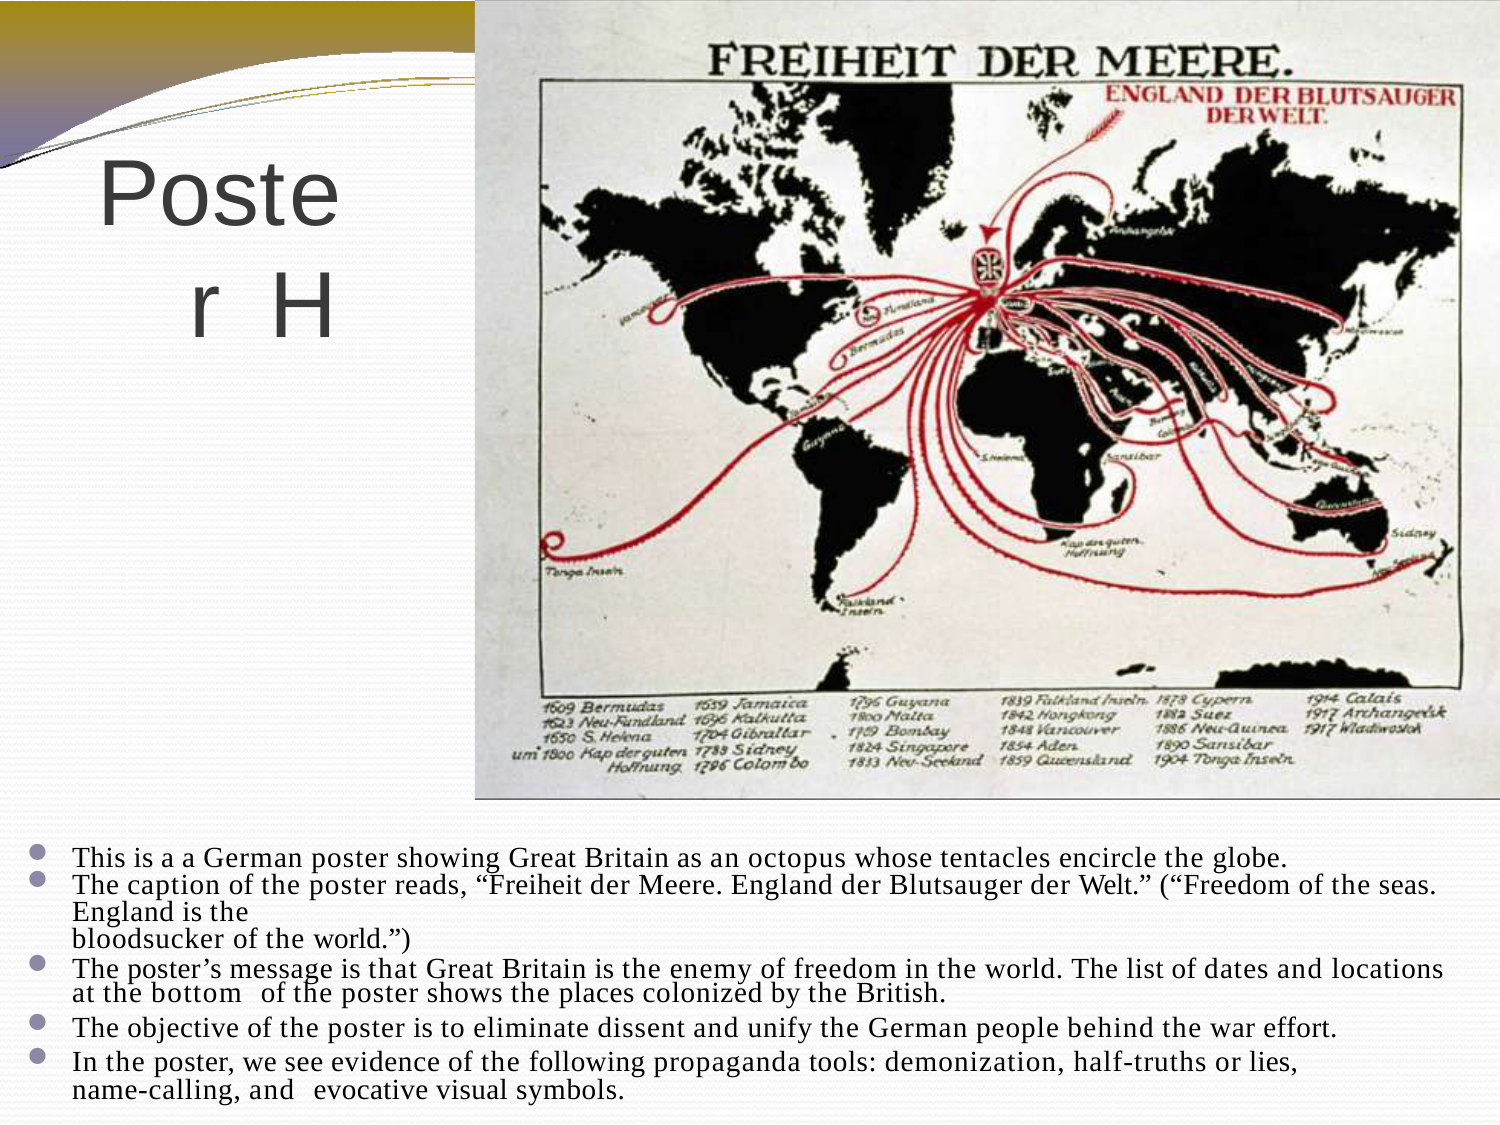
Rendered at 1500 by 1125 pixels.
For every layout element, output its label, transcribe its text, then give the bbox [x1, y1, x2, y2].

text_box This is a a German poster showing Great Britain as an octopus whose tentacles encircle the globe. The caption of the poster reads, “Freiheit der Meere. England der Blutsauger der Welt.” (“Freedom of the seas. England is the bloodsucker of the world.”) The poster’s message is that Great Britain is the enemy of freedom in the world. The list of dates and locations at the bottom of the poster shows the places colonized by the British. The objective of the poster is to eliminate dissent and unify the German people behind the war effort. In the poster, we see evidence of the following propaganda tools: demonization, half-truths or lies, name-calling, and evocative visual symbols. [24, 836, 1455, 1105]
text_box [474, 0, 1500, 800]
picture [0, 0, 1500, 1125]
title Poster H [95, 129, 342, 357]
